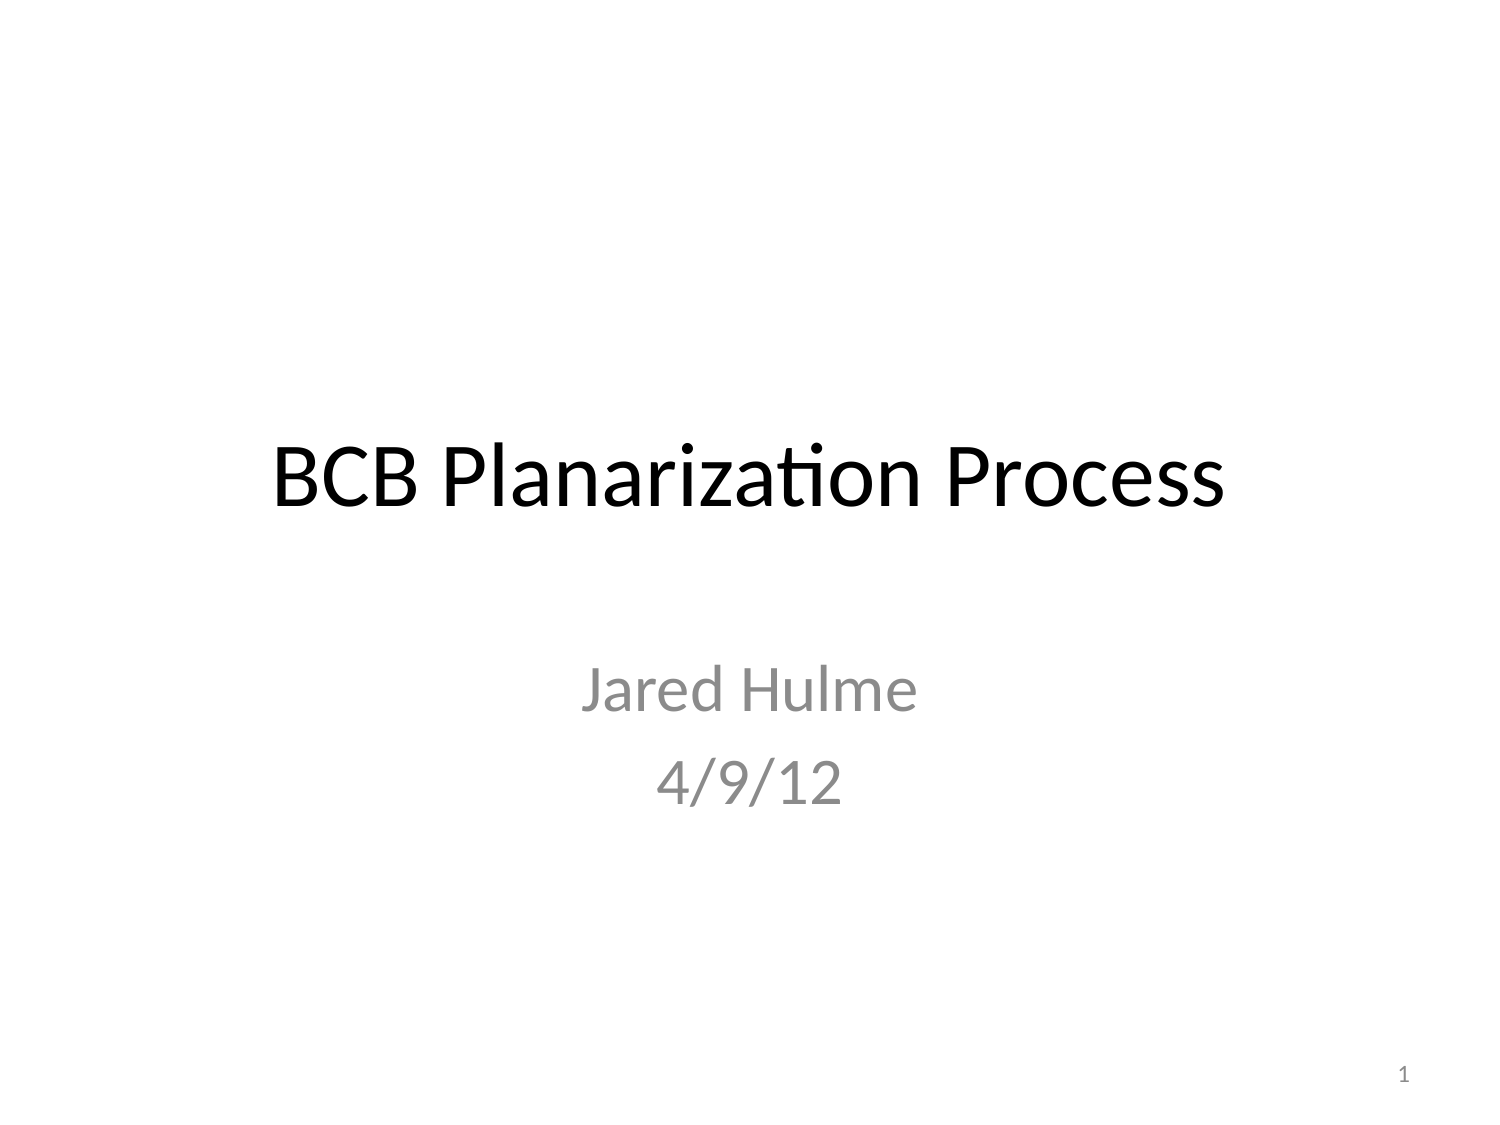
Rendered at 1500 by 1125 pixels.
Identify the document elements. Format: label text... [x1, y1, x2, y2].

title BCB Planarization Process [112, 349, 1388, 591]
subtitle Jared Hulme 4/9/12 [225, 637, 1275, 925]
slide_number 1 [1074, 1042, 1425, 1103]
